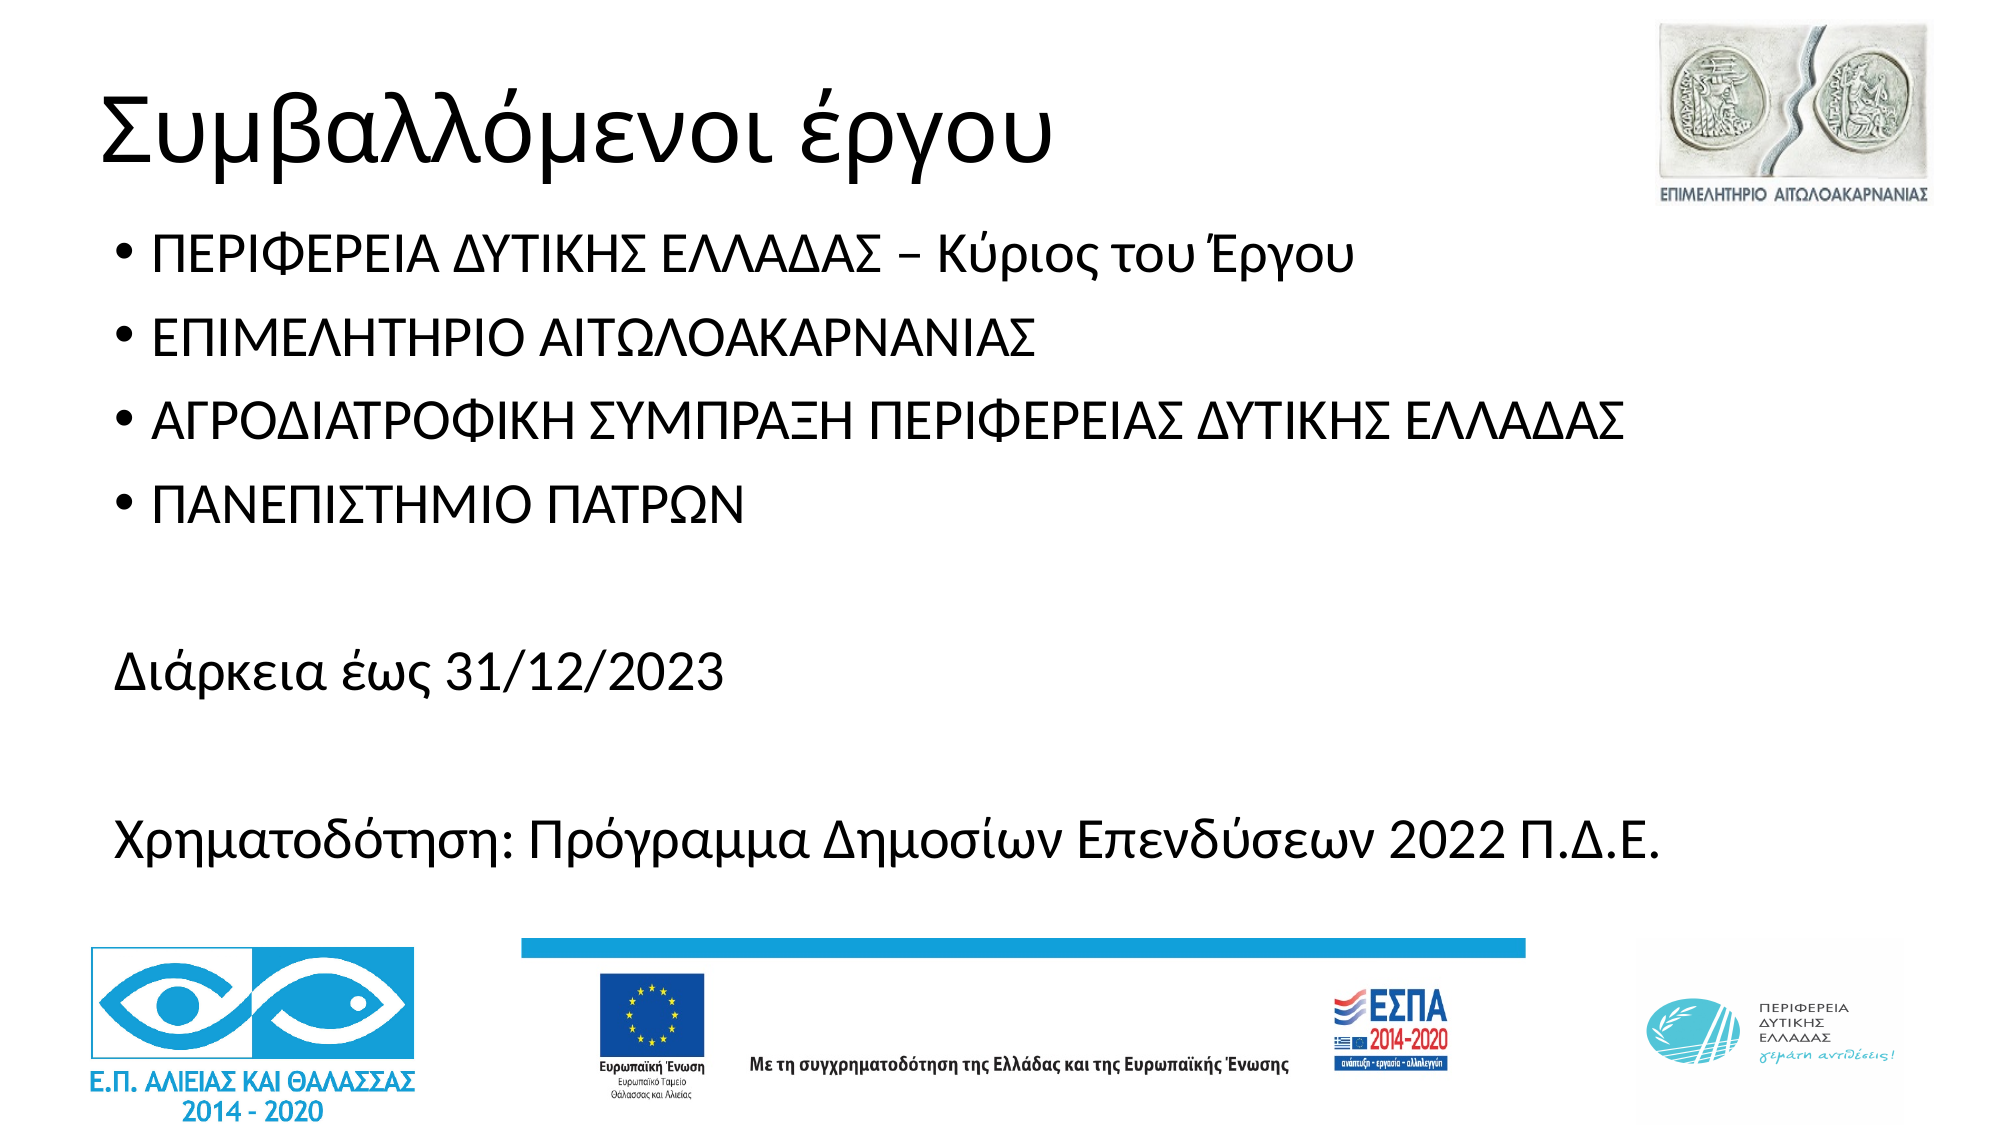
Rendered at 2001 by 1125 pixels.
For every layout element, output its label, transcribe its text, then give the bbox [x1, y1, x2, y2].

picture [85, 939, 419, 1125]
list ΠΕΡΙΦΕΡΕΙΑ ΔΥΤΙΚΗΣ ΕΛΛΑΔΑΣ – Κύριος του Έργου ΕΠΙΜΕΛΗΤΗΡΙΟ ΑΙΤΩΛΟΑΚΑΡΝΑΝΙΑΣ ΑΓΡΟΔΙΑΤΡΟΦΙΚΗ ΣΥΜΠΡΑΞΗ ΠΕΡΙΦΕΡΕΙΑΣ ΔΥΤΙΚΗΣ ΕΛΛΑΔΑΣ ΠΑΝΕΠΙΣΤΗΜΙΟ ΠΑΤΡΩΝ Διάρκεια έως 31/12/2023 Χρηματοδότηση: Πρόγραμμα Δημοσίων Επενδύσεων 2022 Π.Δ.Ε. [99, 214, 1825, 929]
picture [1655, 19, 1934, 206]
title Συμβαλλόμενοι έργου [85, 59, 1563, 206]
picture [1636, 938, 1904, 1125]
picture [521, 938, 1526, 1125]
